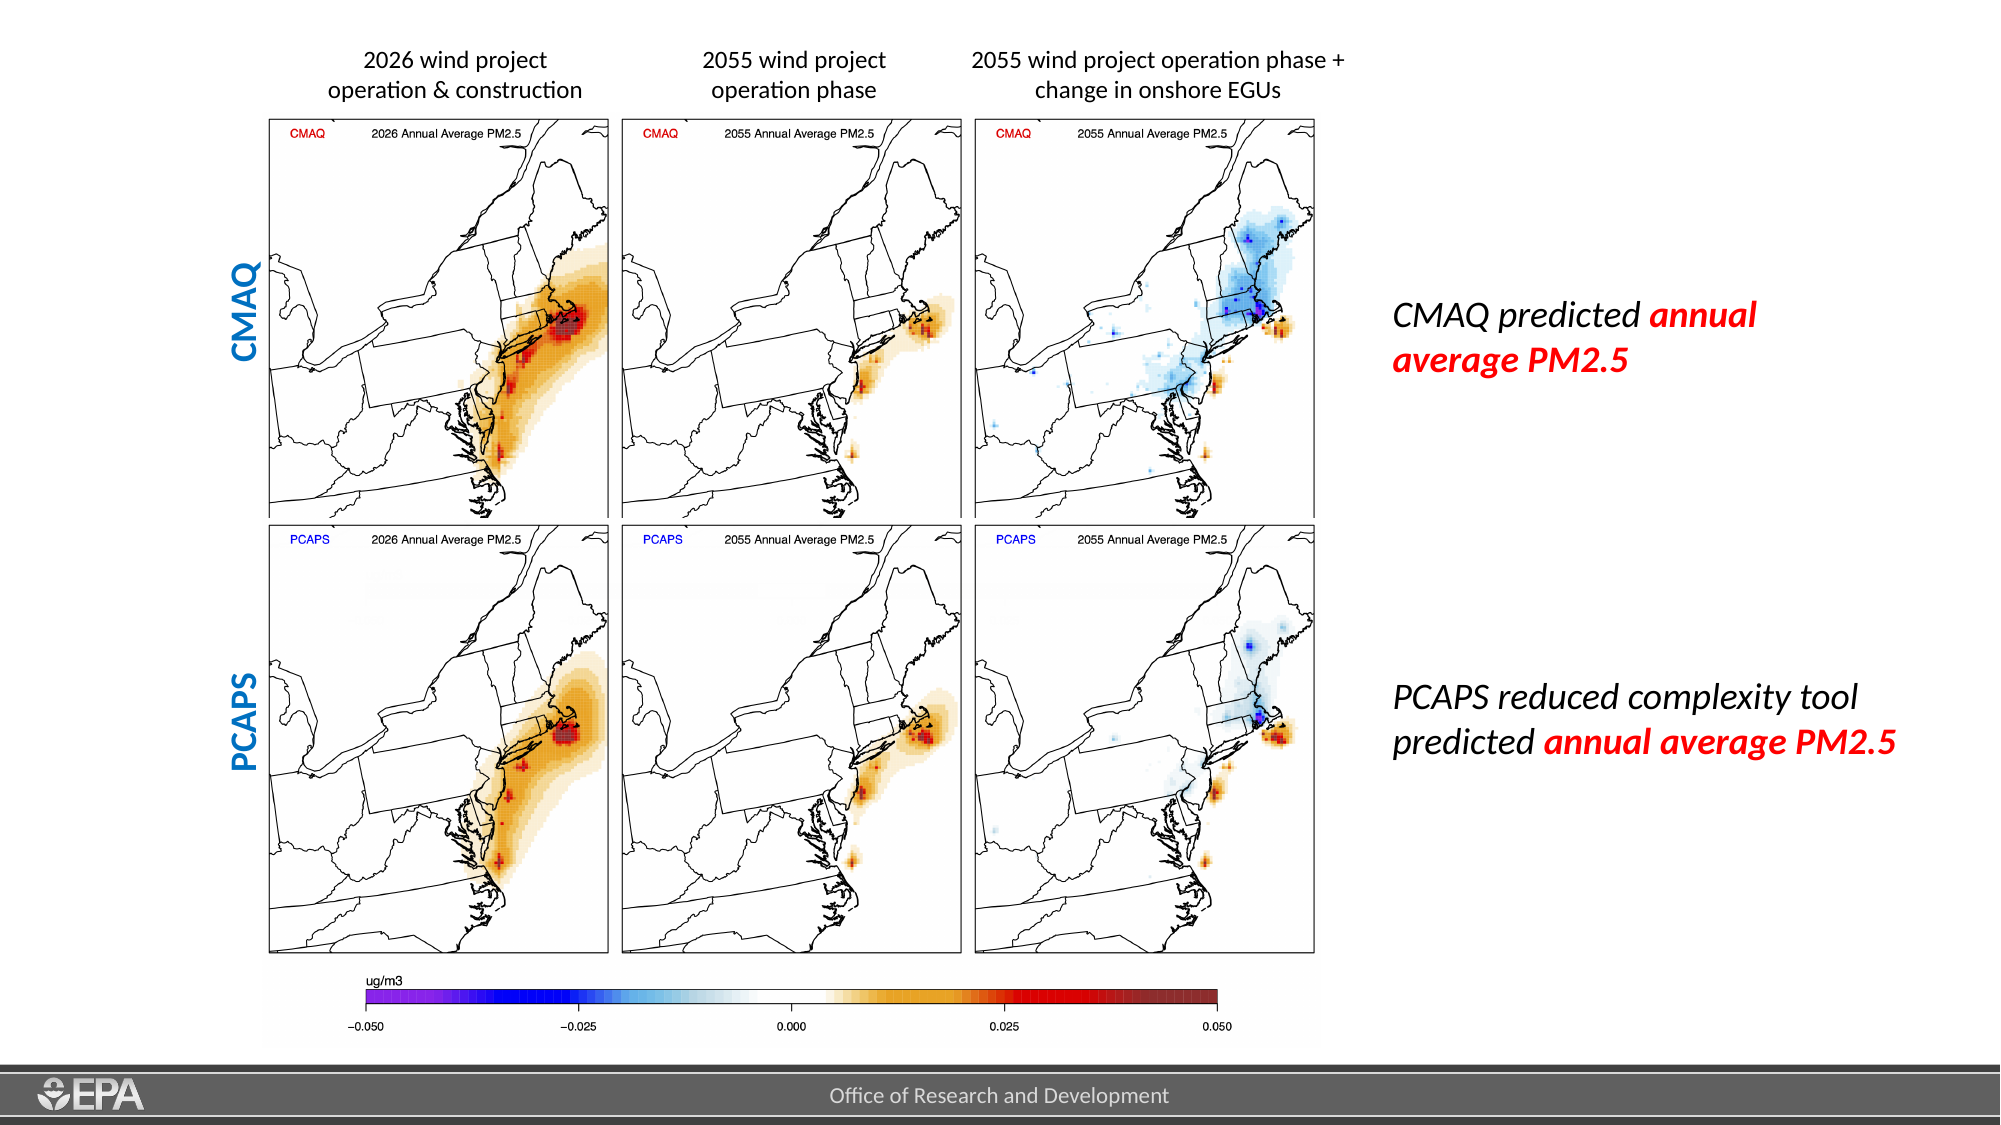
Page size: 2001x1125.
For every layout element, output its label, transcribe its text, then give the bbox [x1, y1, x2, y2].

text_box 2026 wind project operation & construction [302, 36, 609, 111]
picture [34, 1071, 148, 1117]
text_box CMAQ predicted annual average PM2.5 [1377, 282, 1872, 387]
text_box 2055 wind project operation phase + change in onshore EGUs [941, 36, 1376, 111]
text_box CMAQ [211, 127, 262, 499]
picture [262, 112, 1321, 1048]
text_box PCAPS [211, 537, 262, 909]
text_box 2055 wind project operation phase [641, 36, 941, 111]
text_box PCAPS reduced complexity tool predicted annual average PM2.5 [1377, 664, 1934, 770]
